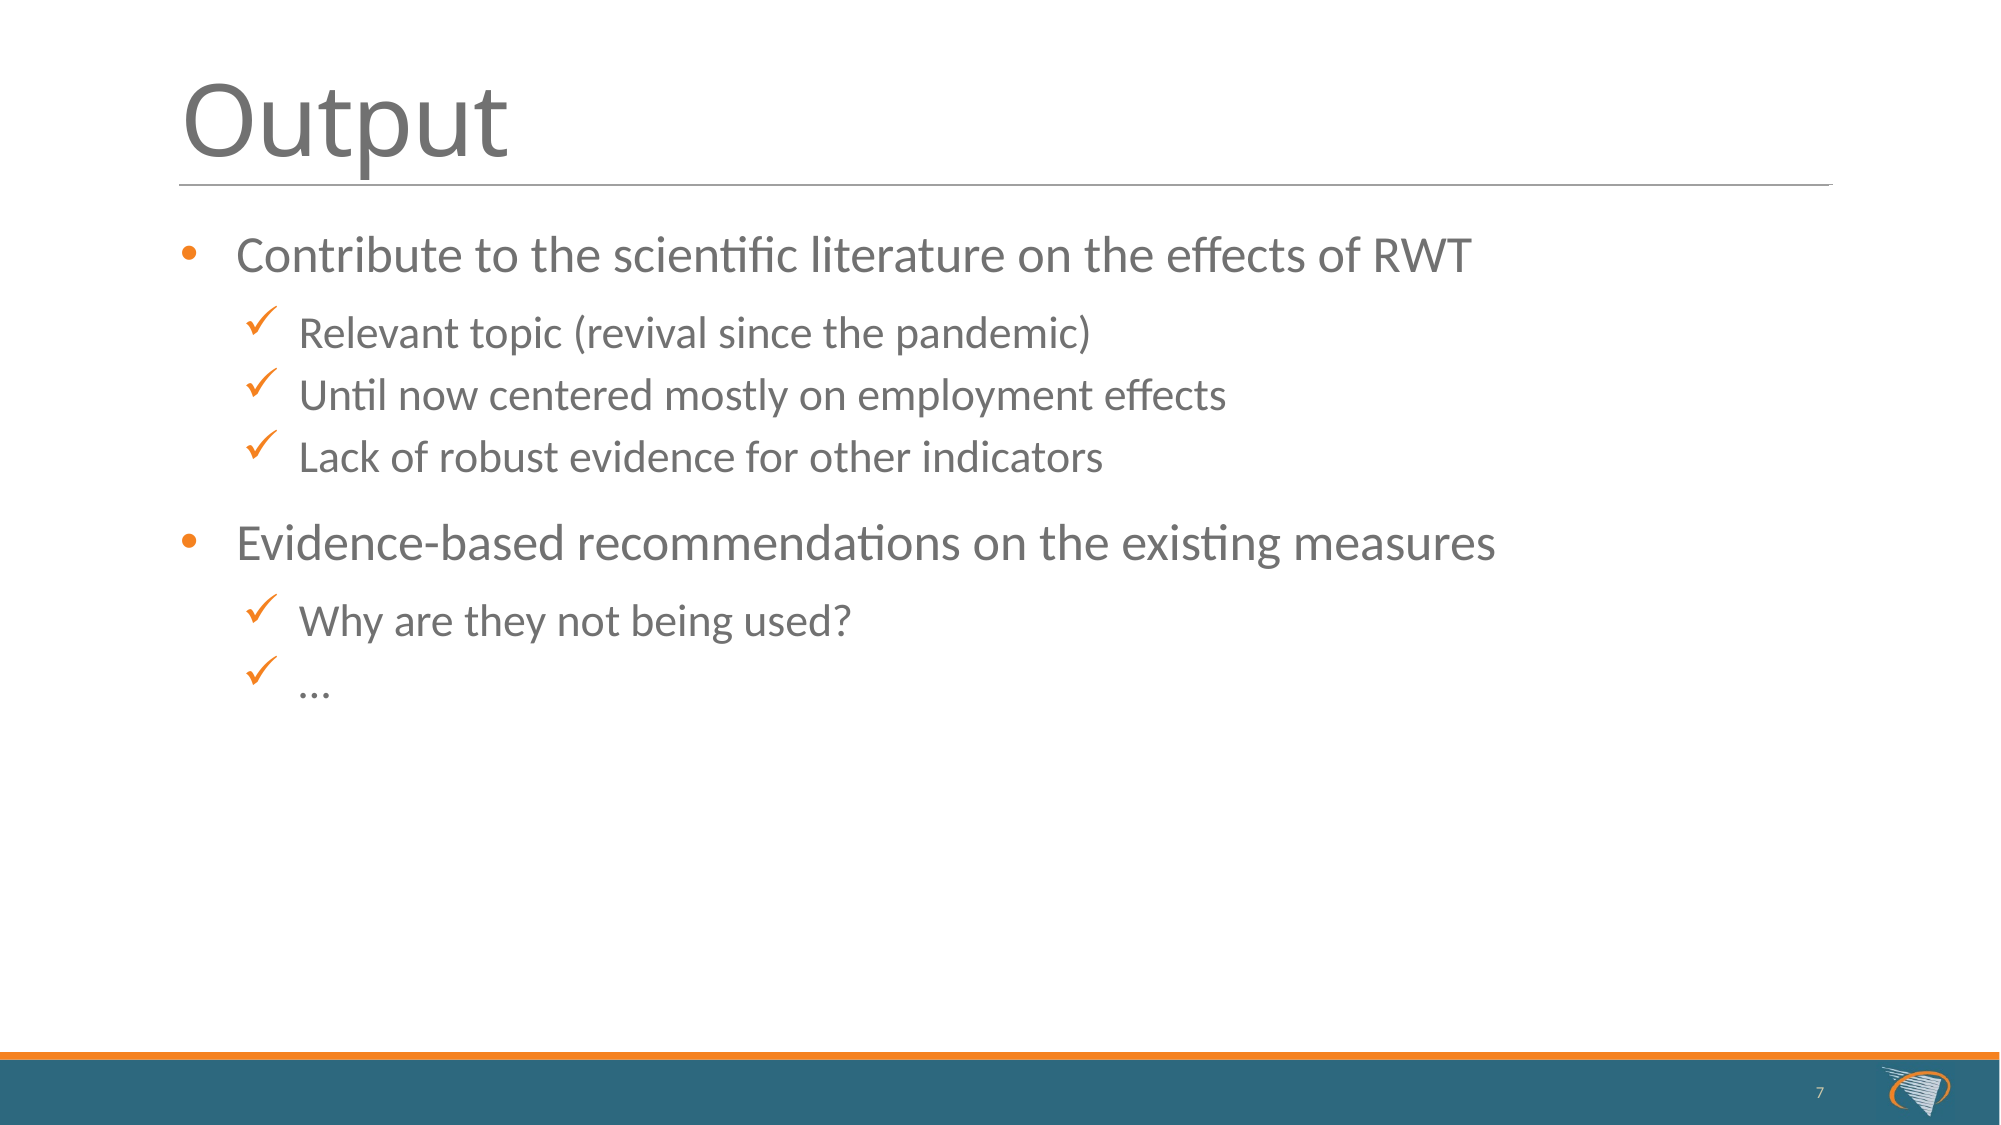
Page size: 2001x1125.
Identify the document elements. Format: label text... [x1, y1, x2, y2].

slide_number 7 [1624, 1059, 1840, 1124]
list Contribute to the scientific literature on the effects of RWT Relevant topic (revival since the pandemic) Until now centered mostly on employment effects Lack of robust evidence for other indicators Evidence-based recommendations on the existing measures Why are they not being used? … [179, 220, 1830, 1000]
title Output [179, 47, 1830, 185]
picture [1876, 1062, 1955, 1122]
